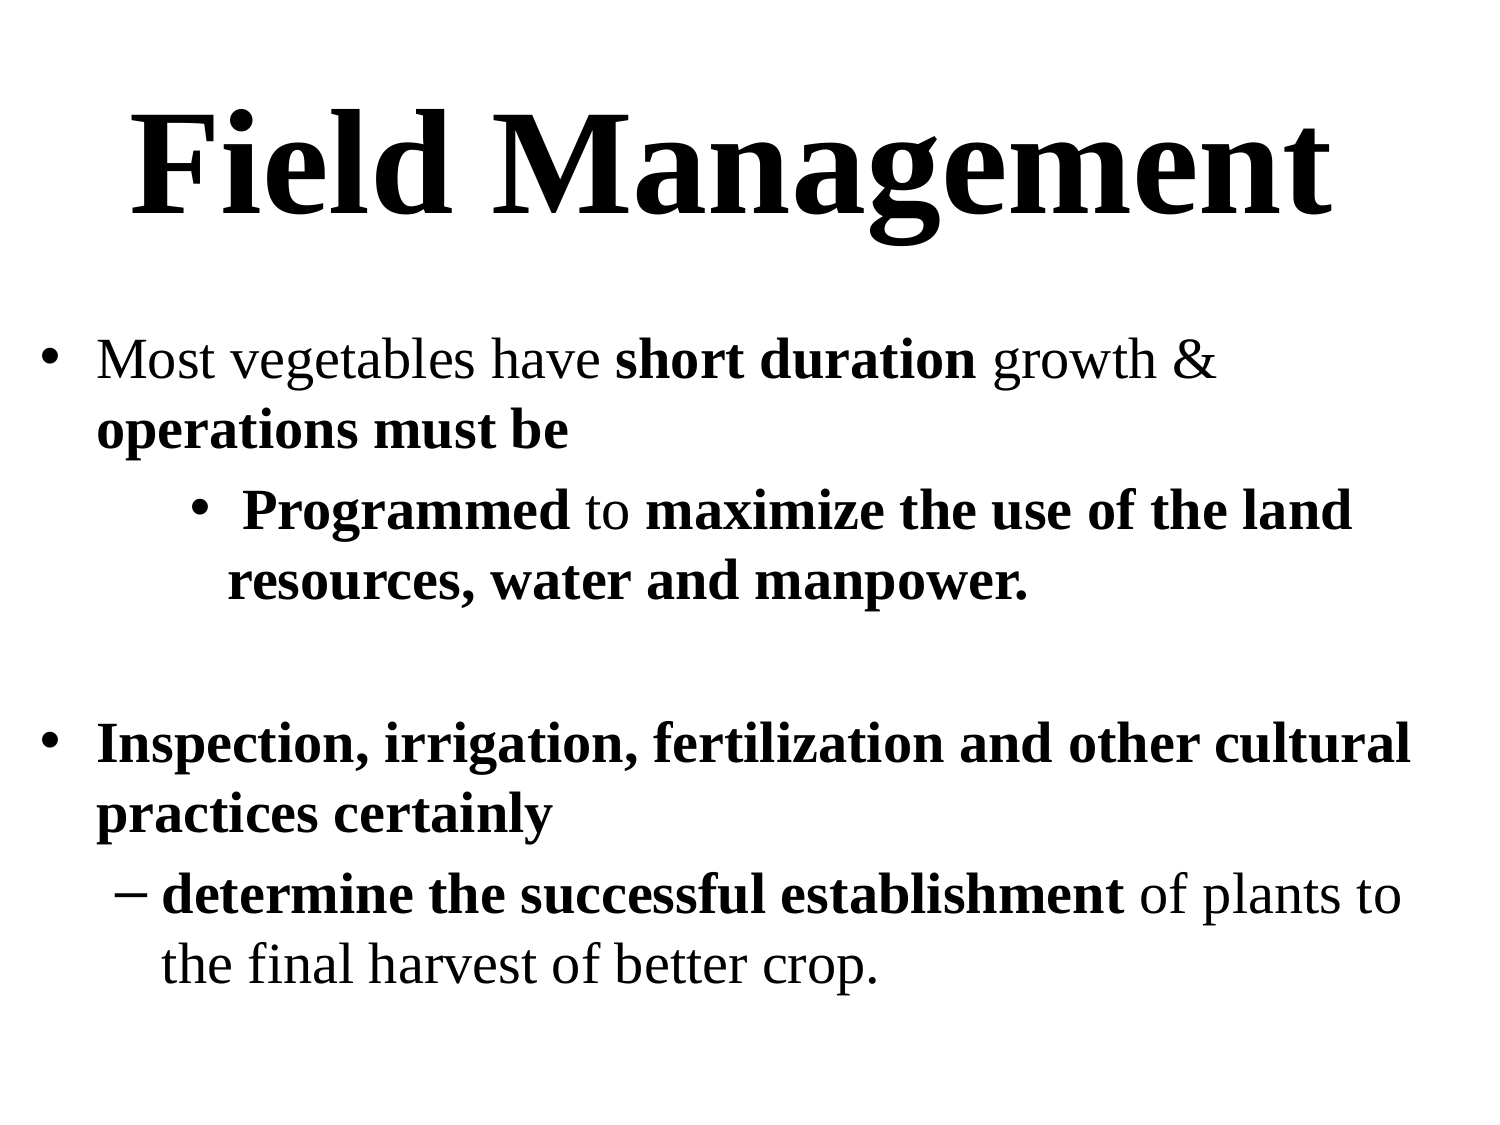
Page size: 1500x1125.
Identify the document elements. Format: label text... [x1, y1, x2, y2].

list Most vegetables have short duration growth & operations must be Programmed to maximize the use of the land resources, water and manpower. Inspection, irrigation, fertilization and other cultural practices certainly determine the successful establishment of plants to the final harvest of better crop. [24, 312, 1475, 1125]
title Field Management [75, 95, 1425, 213]
